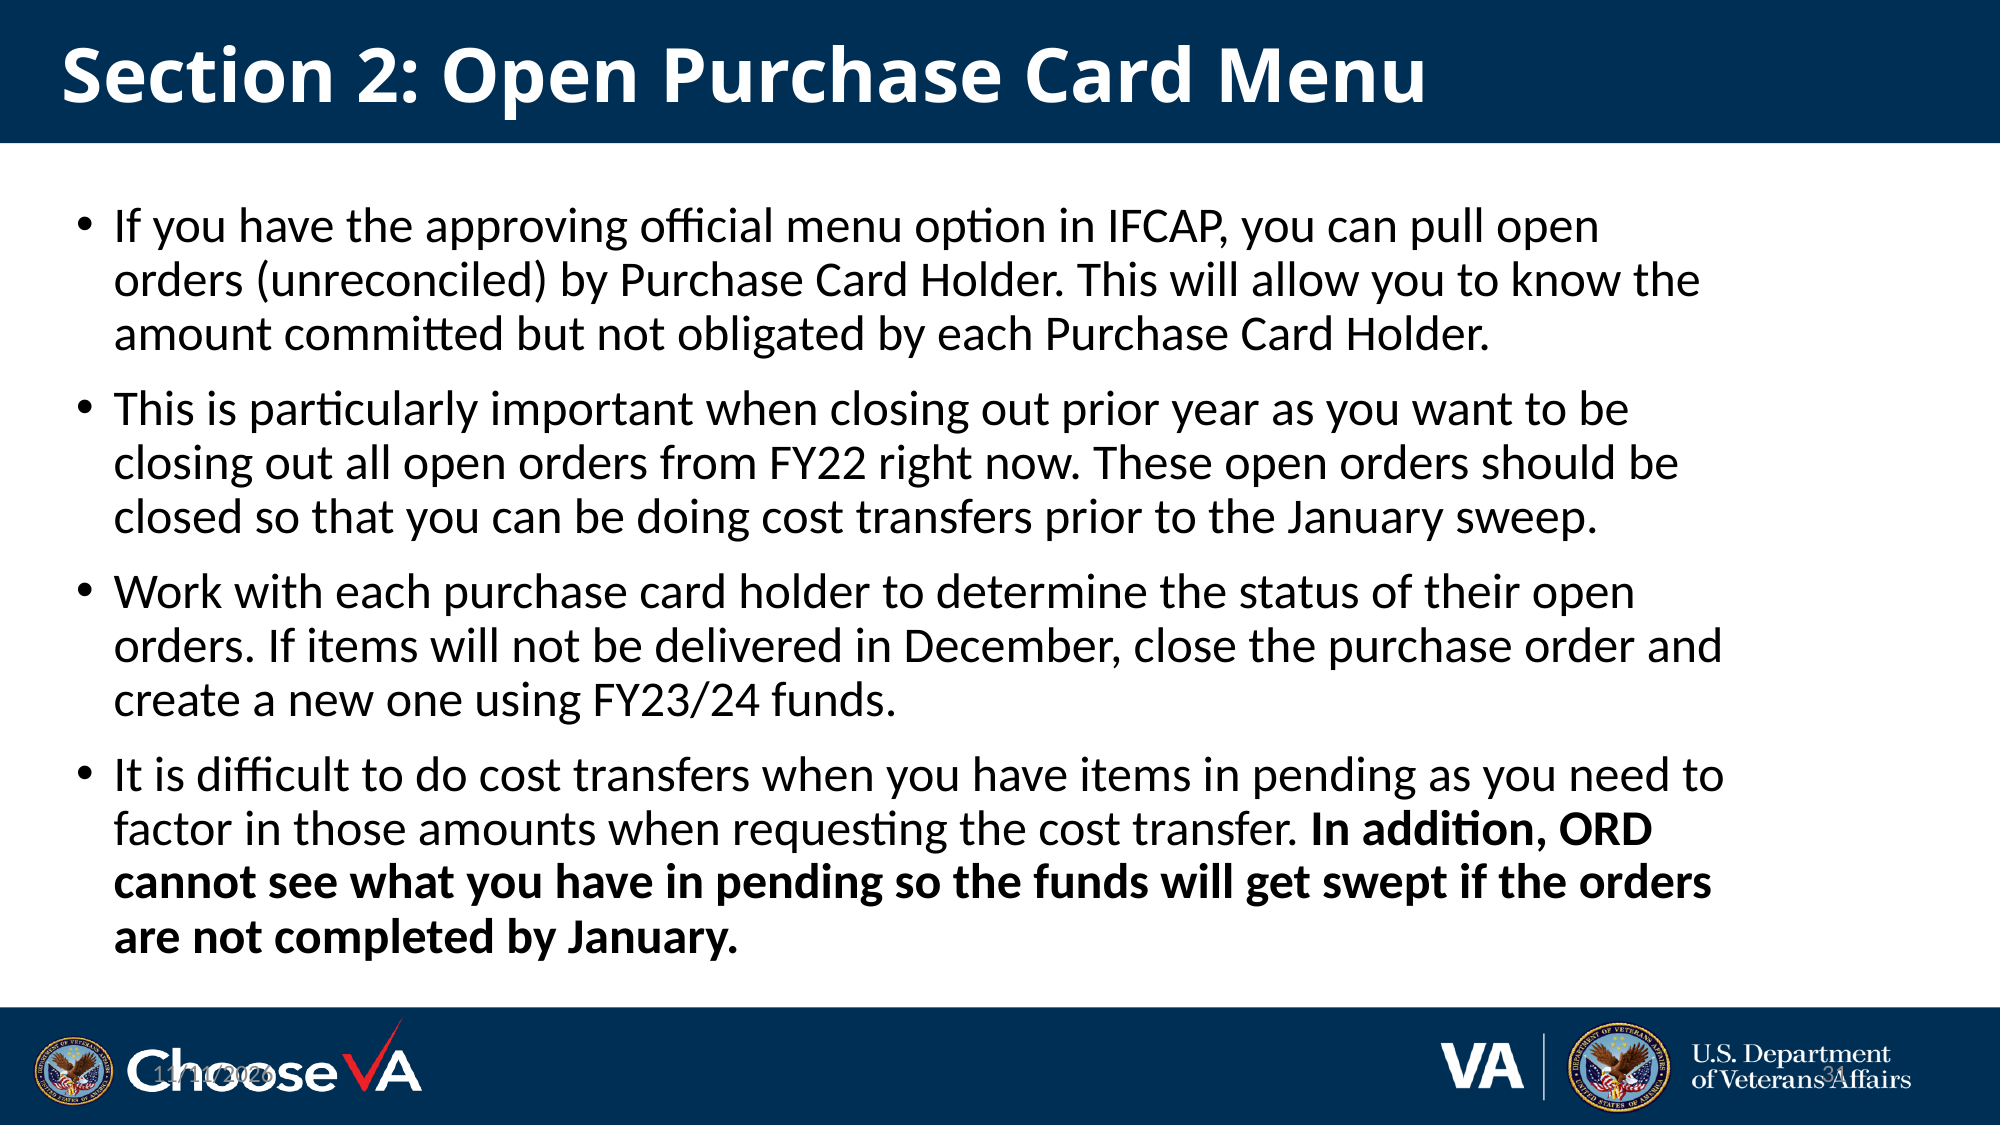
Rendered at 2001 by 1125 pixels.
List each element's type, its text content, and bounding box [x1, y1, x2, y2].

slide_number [137, 1042, 588, 1103]
list If you have the approving official menu option in IFCAP, you can pull open orders (unreconciled) by Purchase Card Holder. This will allow you to know the amount committed but not obligated by each Purchase Card Holder. This is particularly important when closing out prior year as you want to be closing out all open orders from FY22 right now. These open orders should be closed so that you can be doing cost transfers prior to the January sweep. Work with each purchase card holder to determine the status of their open orders. If items will not be delivered in December, close the purchase order and create a new one using FY23/24 funds. It is difficult to do cost transfers when you have items in pending as you need to factor in those amounts when requesting the cost transfer. In addition, ORD cannot see what you have in pending so the funds will get swept if the orders are not completed by January. [60, 192, 1786, 938]
picture [1434, 1014, 1917, 1120]
title Section 2: Open Purchase Card Menu [46, 27, 1772, 129]
picture [33, 1015, 422, 1106]
slide_number 31 [1412, 1042, 1863, 1103]
